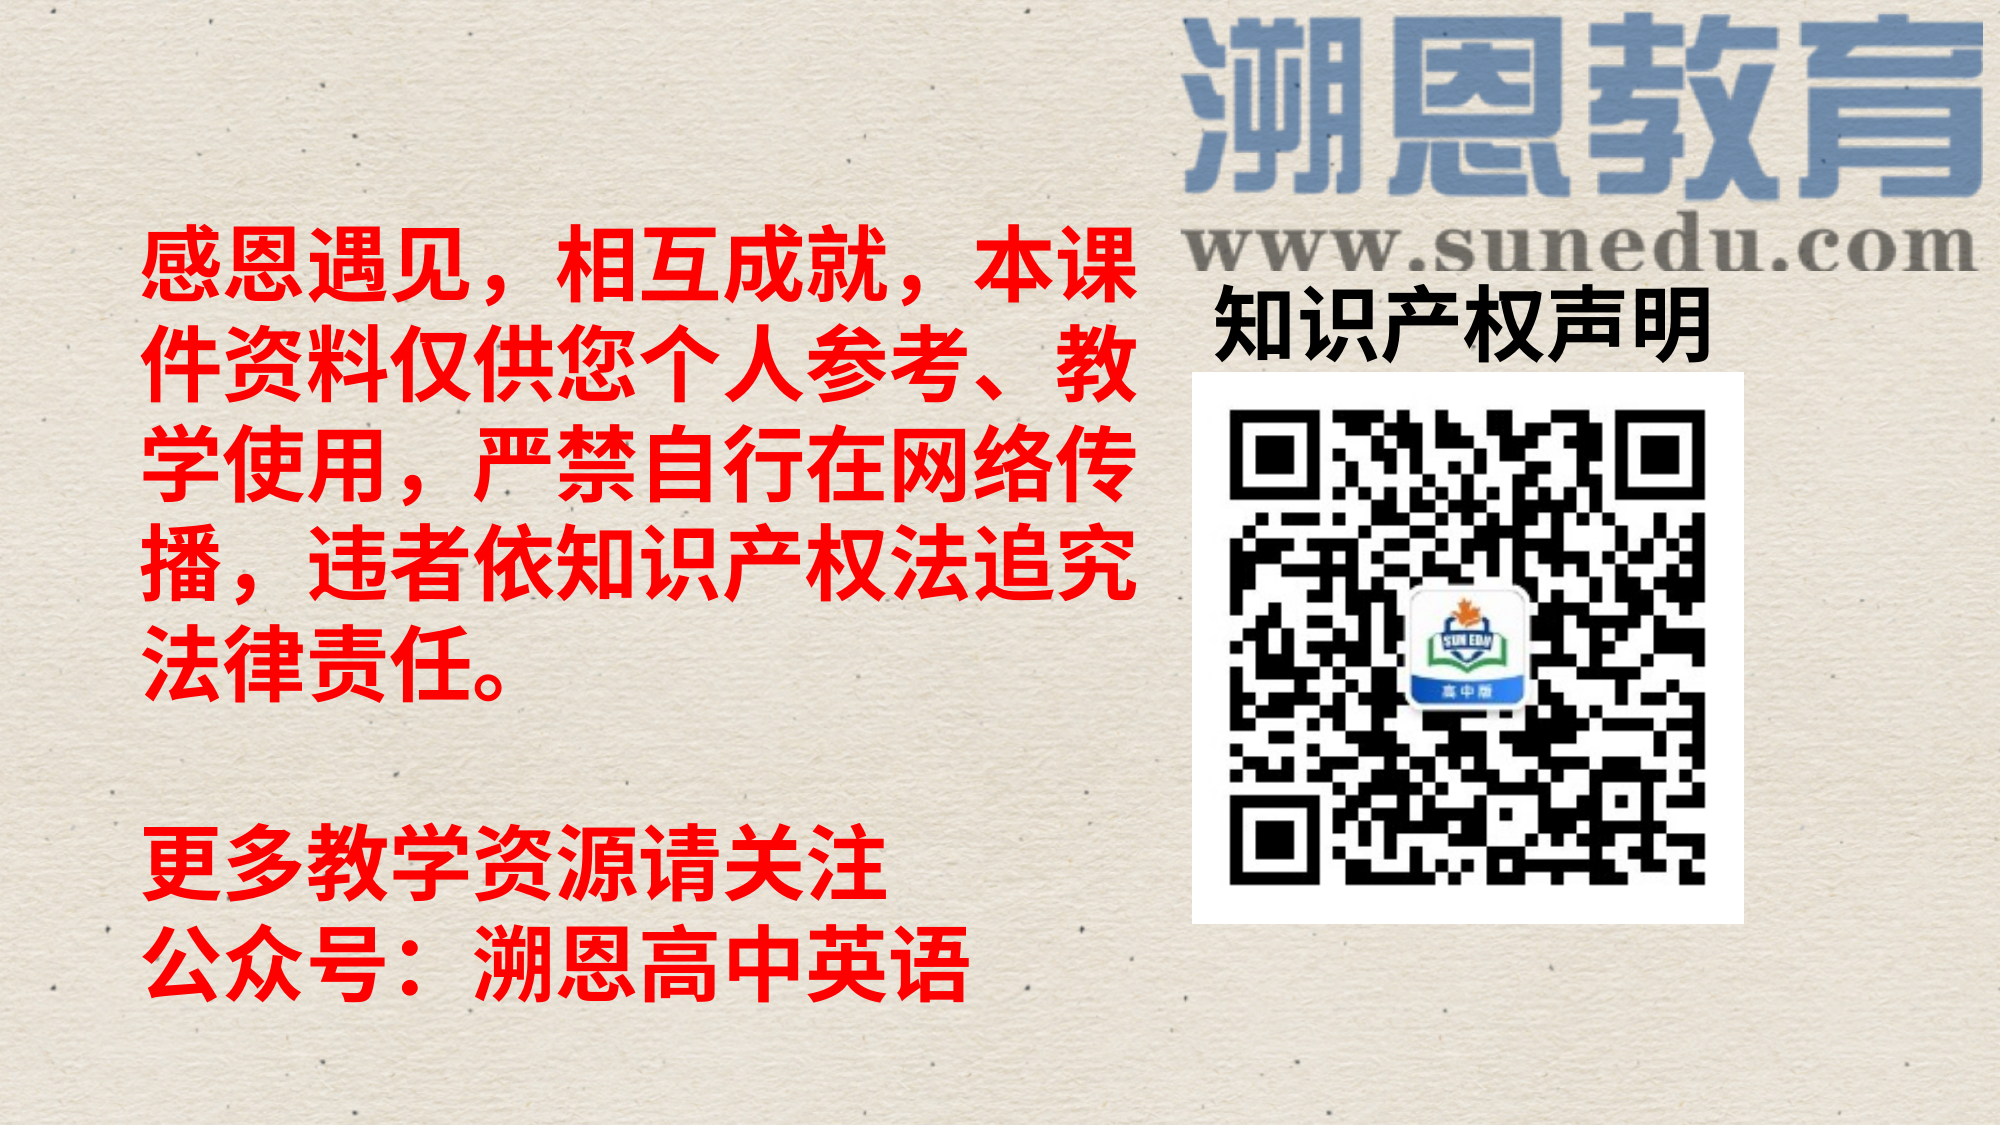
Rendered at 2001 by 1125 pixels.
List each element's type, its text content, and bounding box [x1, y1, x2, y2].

picture [0, 0, 2000, 1125]
text_box 感恩遇见，相互成就，本课件资料仅供您个人参考、教学使用，严禁自行在网络传播，违者依知识产权法追究法律责任。 更多教学资源请关注 公众号：溯恩高中英语 [125, 204, 1198, 1019]
text_box 知识产权声明 [1199, 271, 1791, 380]
